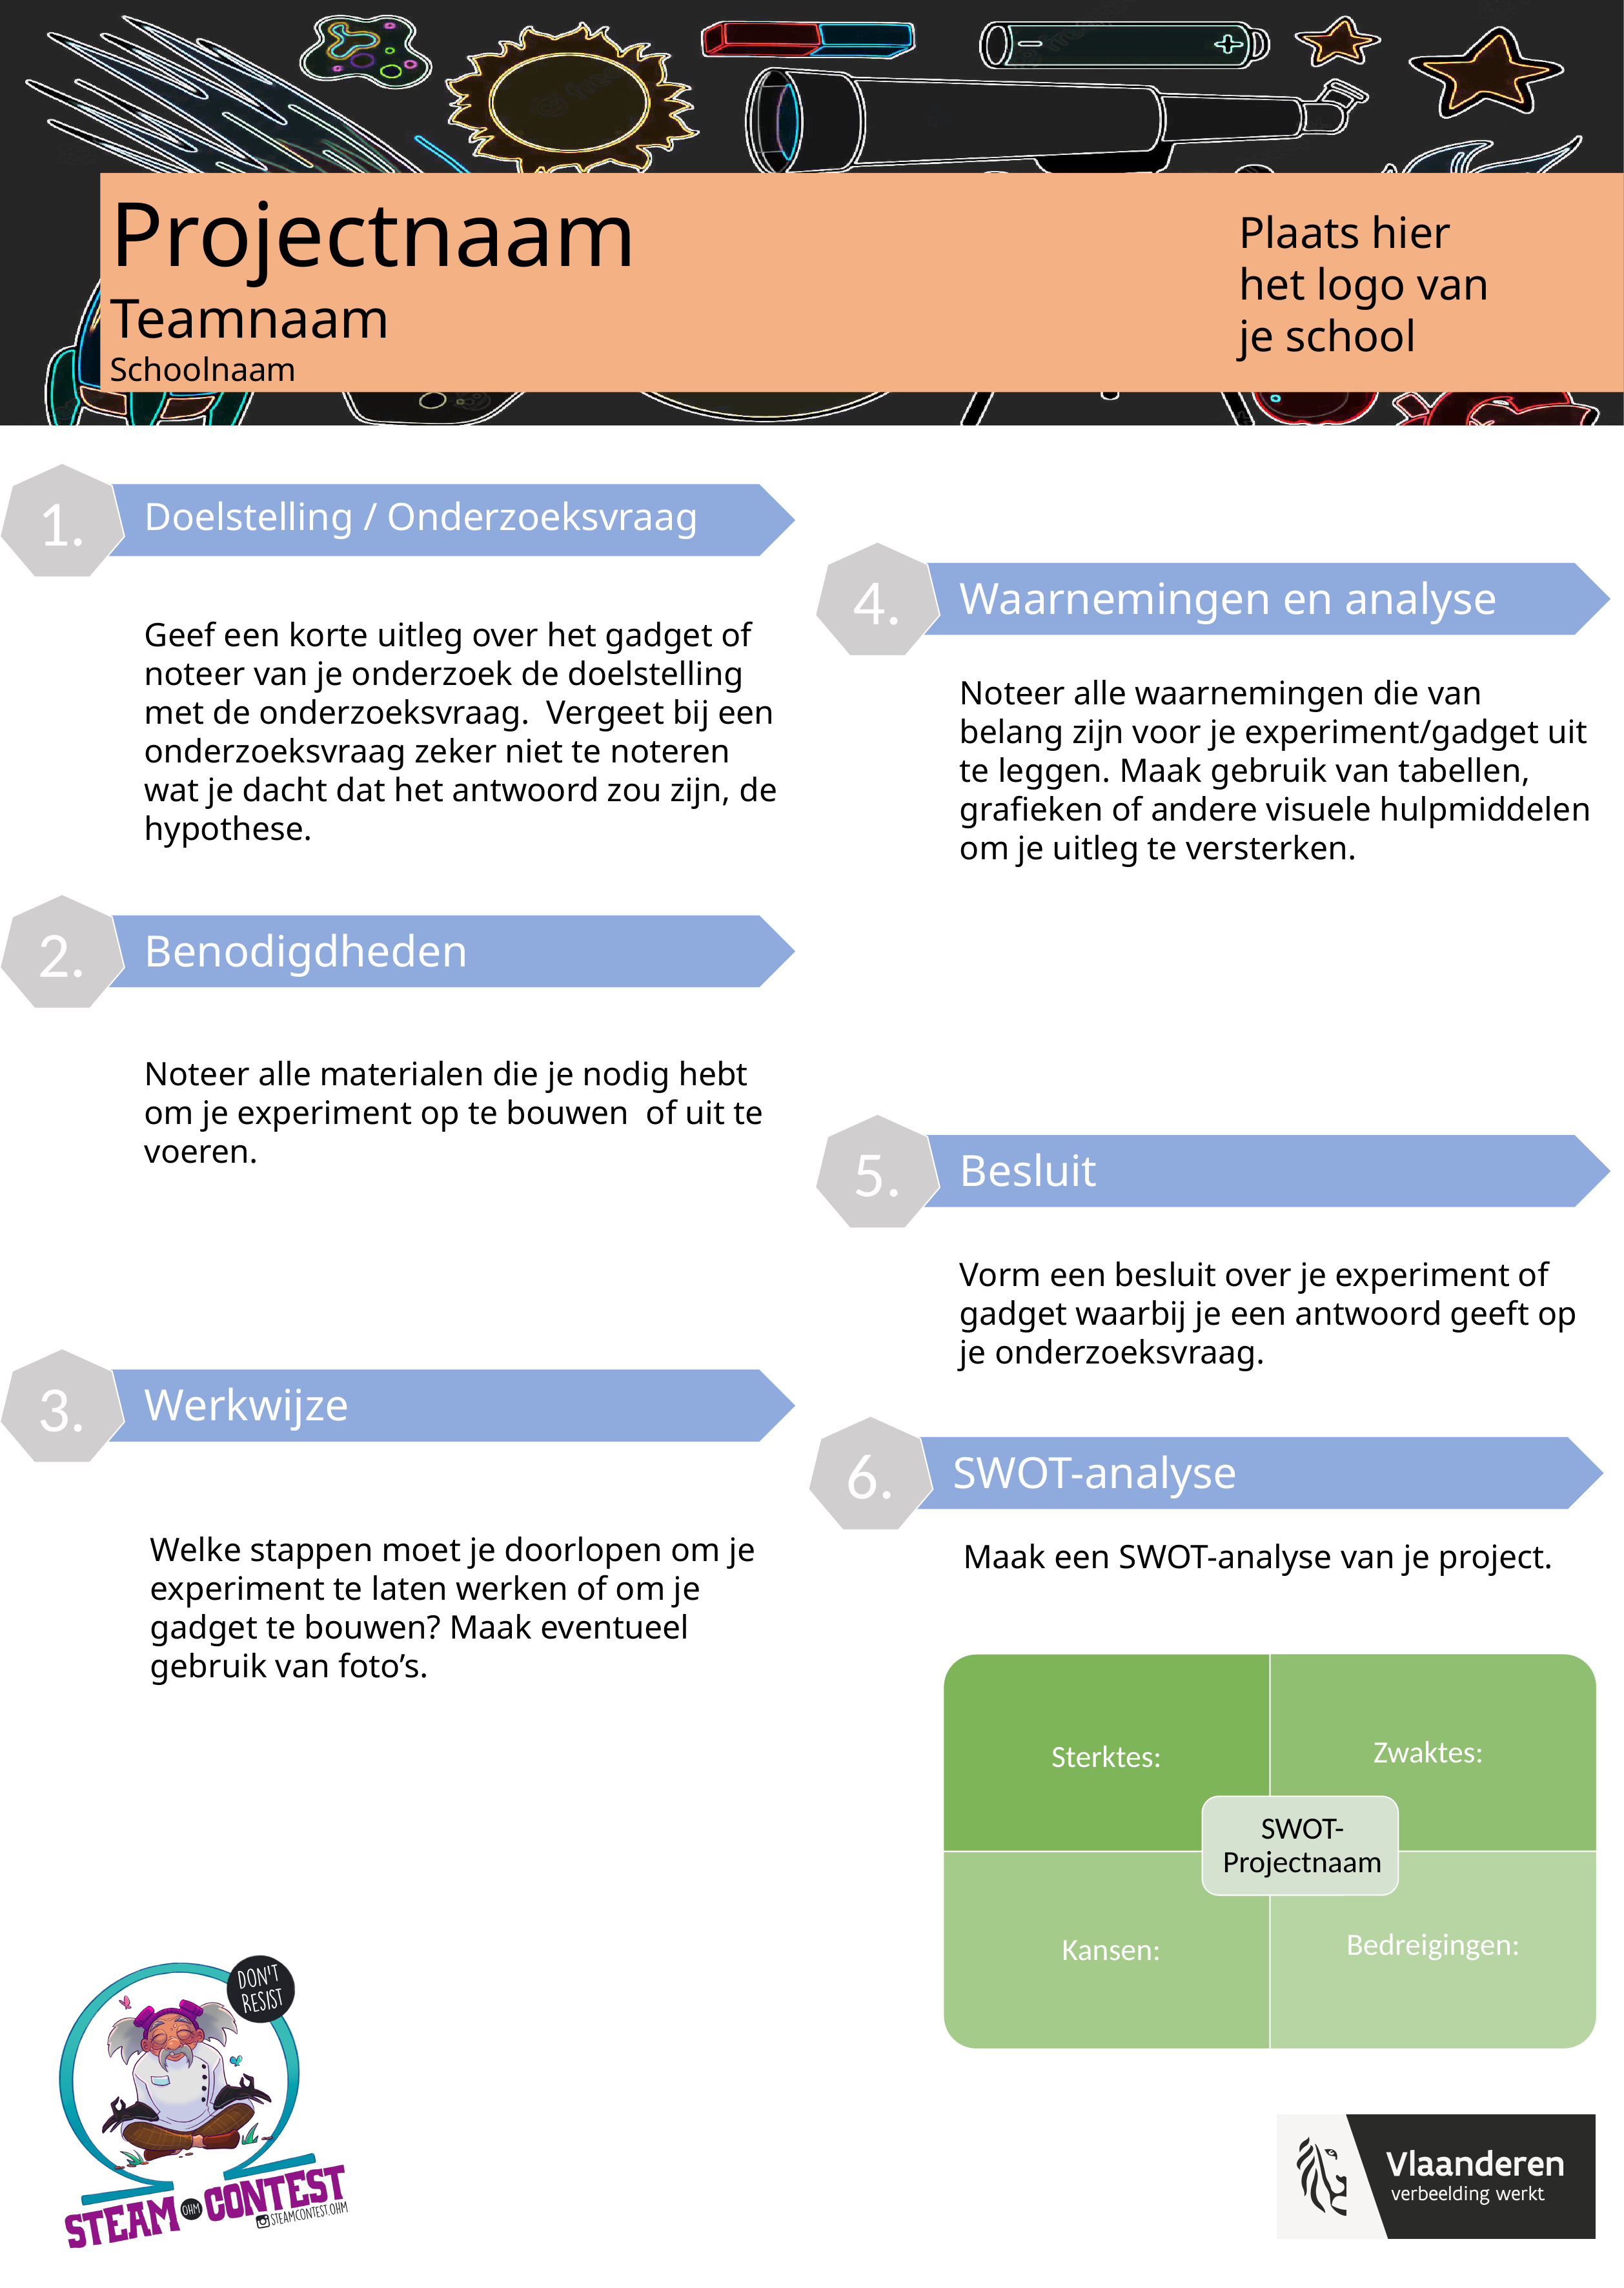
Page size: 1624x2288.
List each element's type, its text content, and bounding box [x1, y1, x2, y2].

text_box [815, 1114, 1611, 1229]
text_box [0, 1348, 796, 1463]
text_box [943, 1653, 1597, 2049]
text_box Noteer alle waarnemingen die van belang zijn voor je experiment/gadget uit te leggen. Maak gebruik van tabellen, grafieken of andere visuele hulpmiddelen om je uitleg te versterken. [950, 667, 1604, 871]
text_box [815, 542, 1611, 656]
text_box Geef een korte uitleg over het gadget of noteer van je onderzoek de doelstelling met de onderzoeksvraag. Vergeet bij een onderzoeksvraag zeker niet te noteren wat je dacht dat het antwoord zou zijn, de hypothese. [134, 609, 789, 852]
text_box Vorm een besluit over je experiment of gadget waarbij je een antwoord geeft op je onderzoeksvraag. [950, 1249, 1604, 1375]
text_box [0, 463, 796, 577]
text_box Noteer alle materialen die je nodig hebt om je experiment op te bouwen of uit te voeren. [134, 1048, 789, 1174]
text_box Welke stappen moet je doorlopen om je experiment te laten werken of om je gadget te bouwen? Maak eventueel gebruik van foto’s. [140, 1524, 795, 1690]
picture [0, 1921, 398, 2287]
picture [1277, 2114, 1596, 2239]
text_box Maak een SWOT-analyse van je project. [953, 1531, 1607, 1580]
picture [0, 0, 1624, 425]
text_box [0, 894, 796, 1008]
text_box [808, 1416, 1604, 1530]
